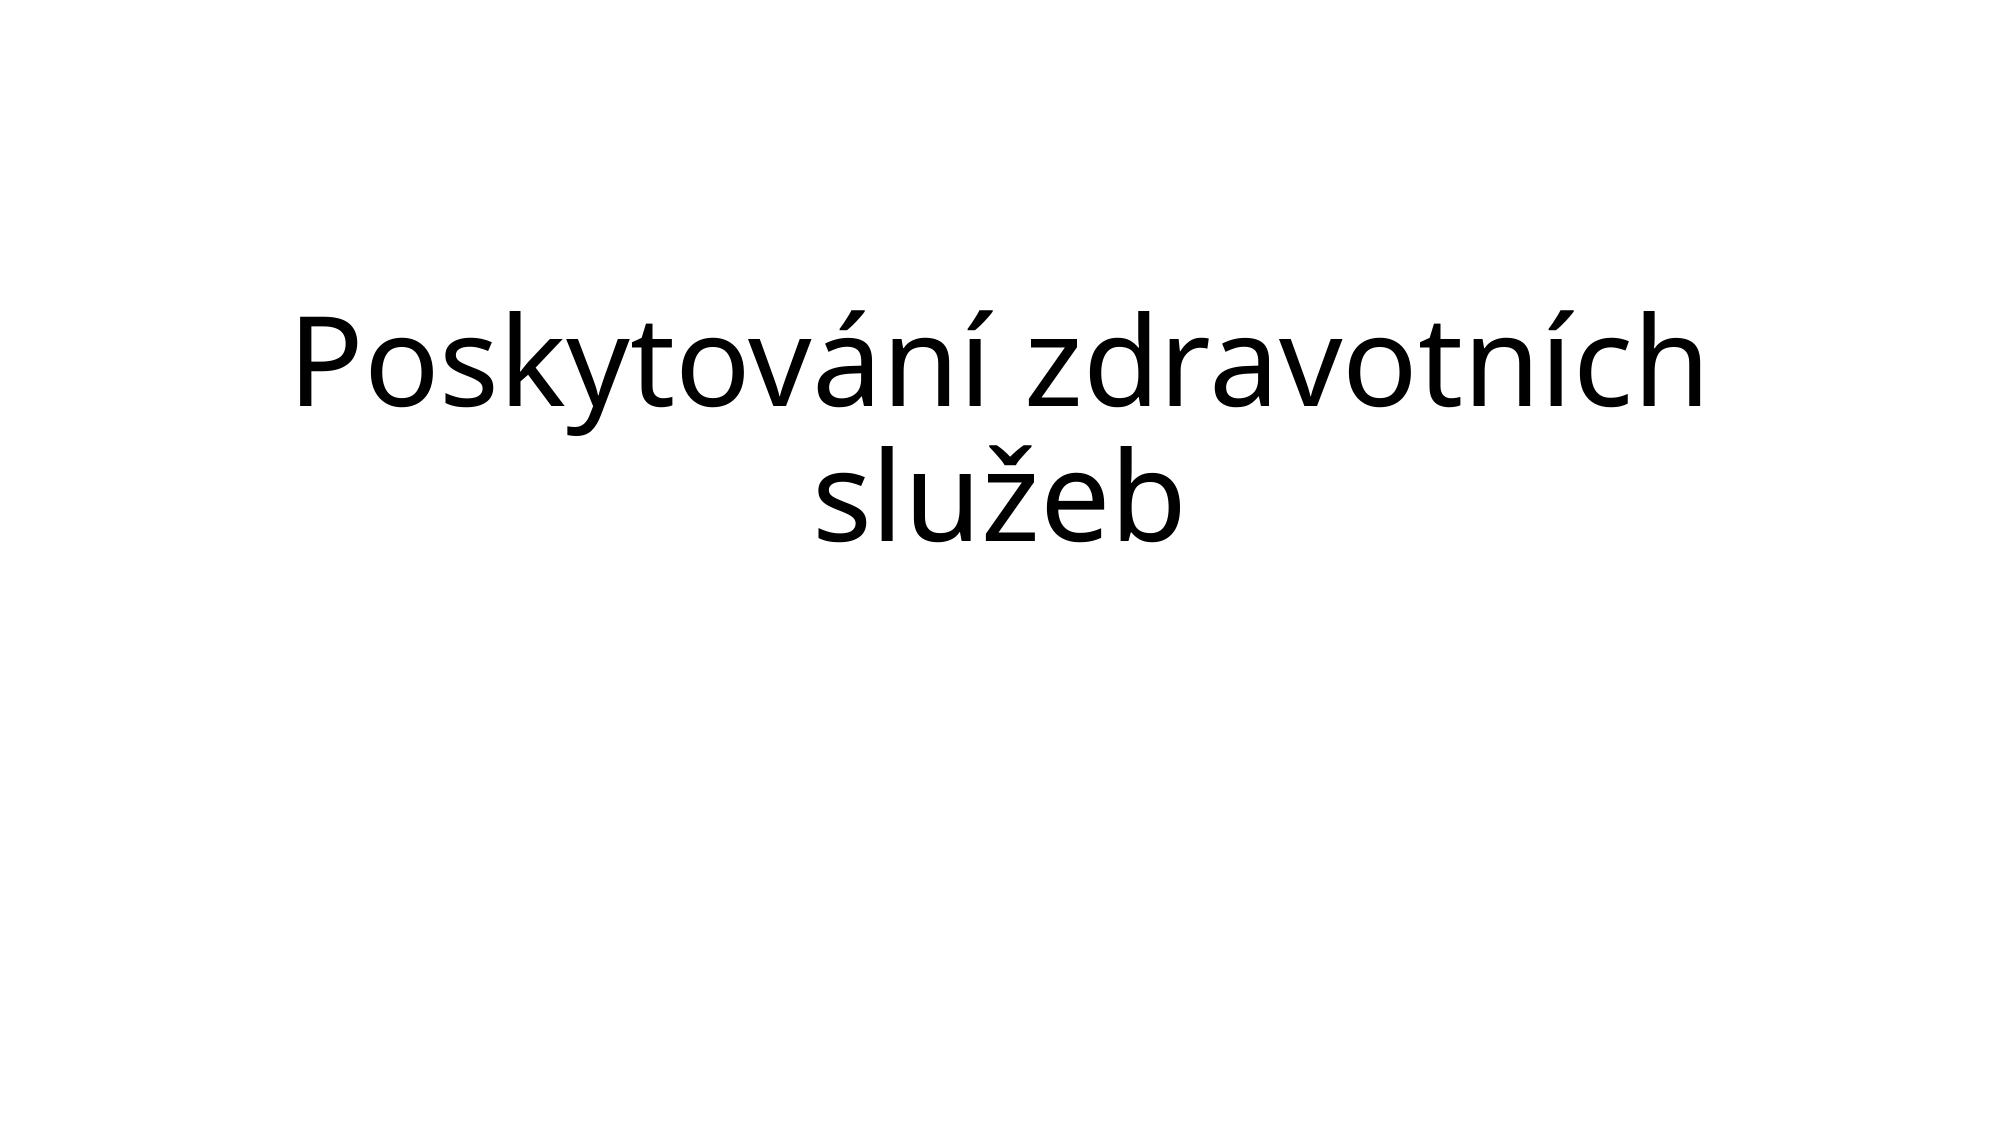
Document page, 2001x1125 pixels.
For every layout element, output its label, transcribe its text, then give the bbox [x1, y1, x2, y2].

title Poskytování zdravotních služeb [249, 184, 1750, 576]
